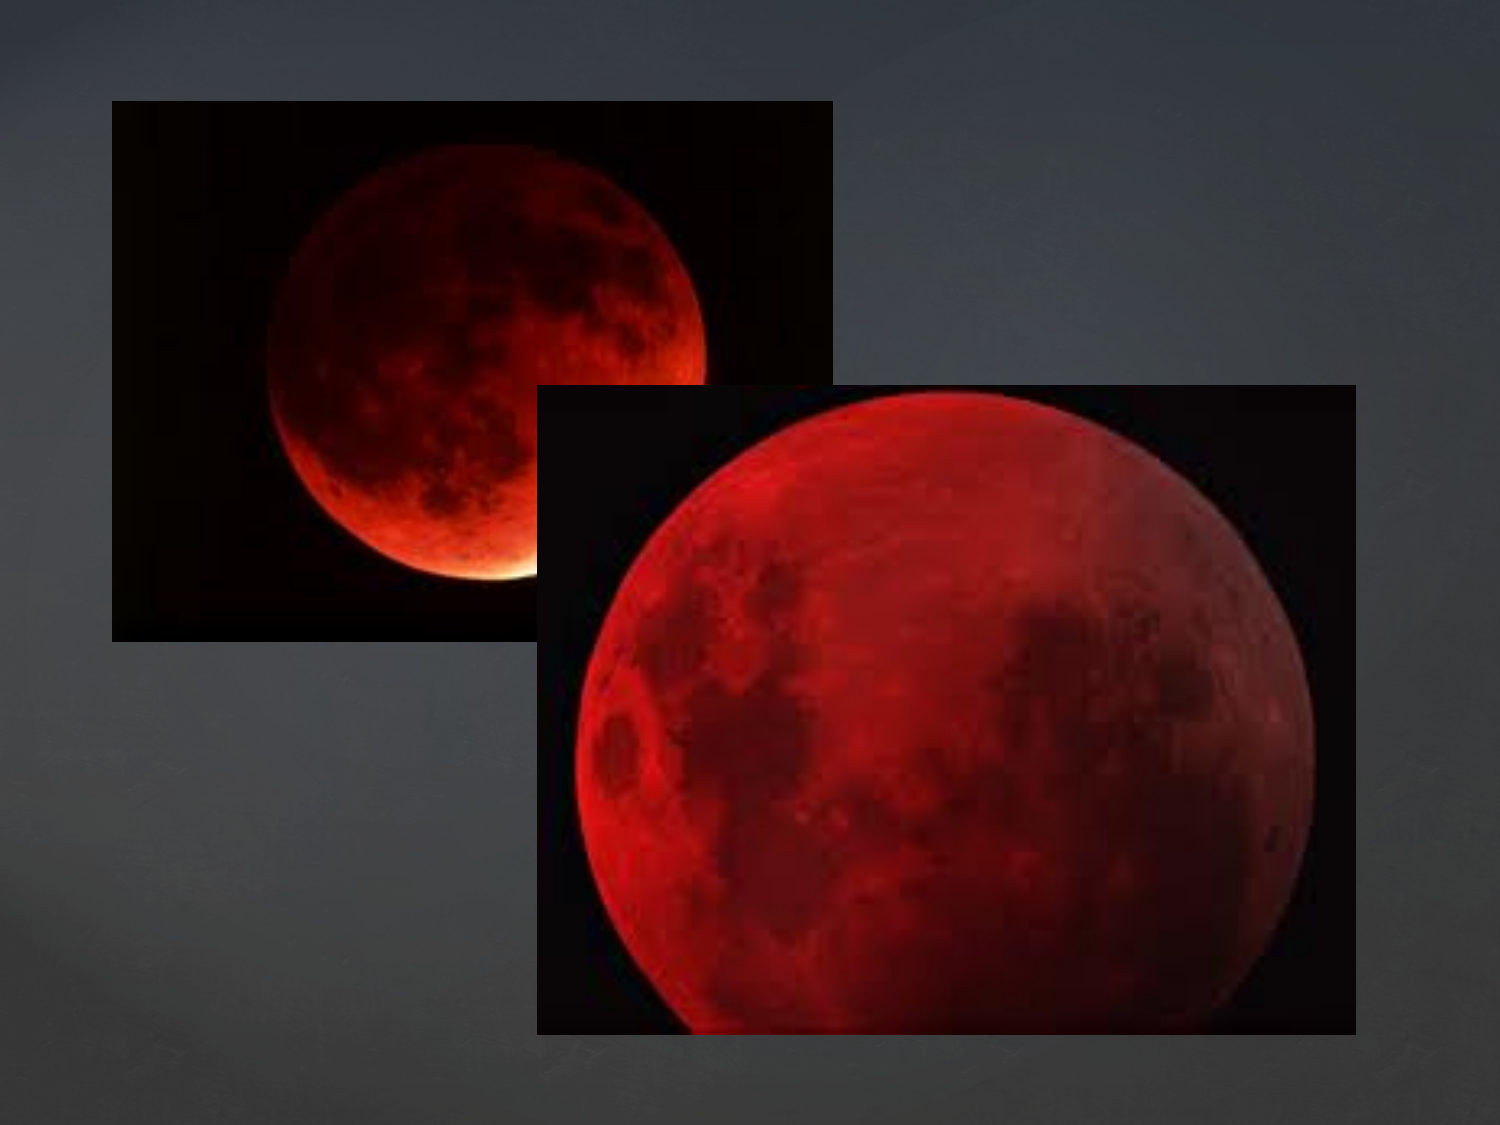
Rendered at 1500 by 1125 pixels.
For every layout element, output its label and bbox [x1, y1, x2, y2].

picture [111, 101, 1357, 1036]
